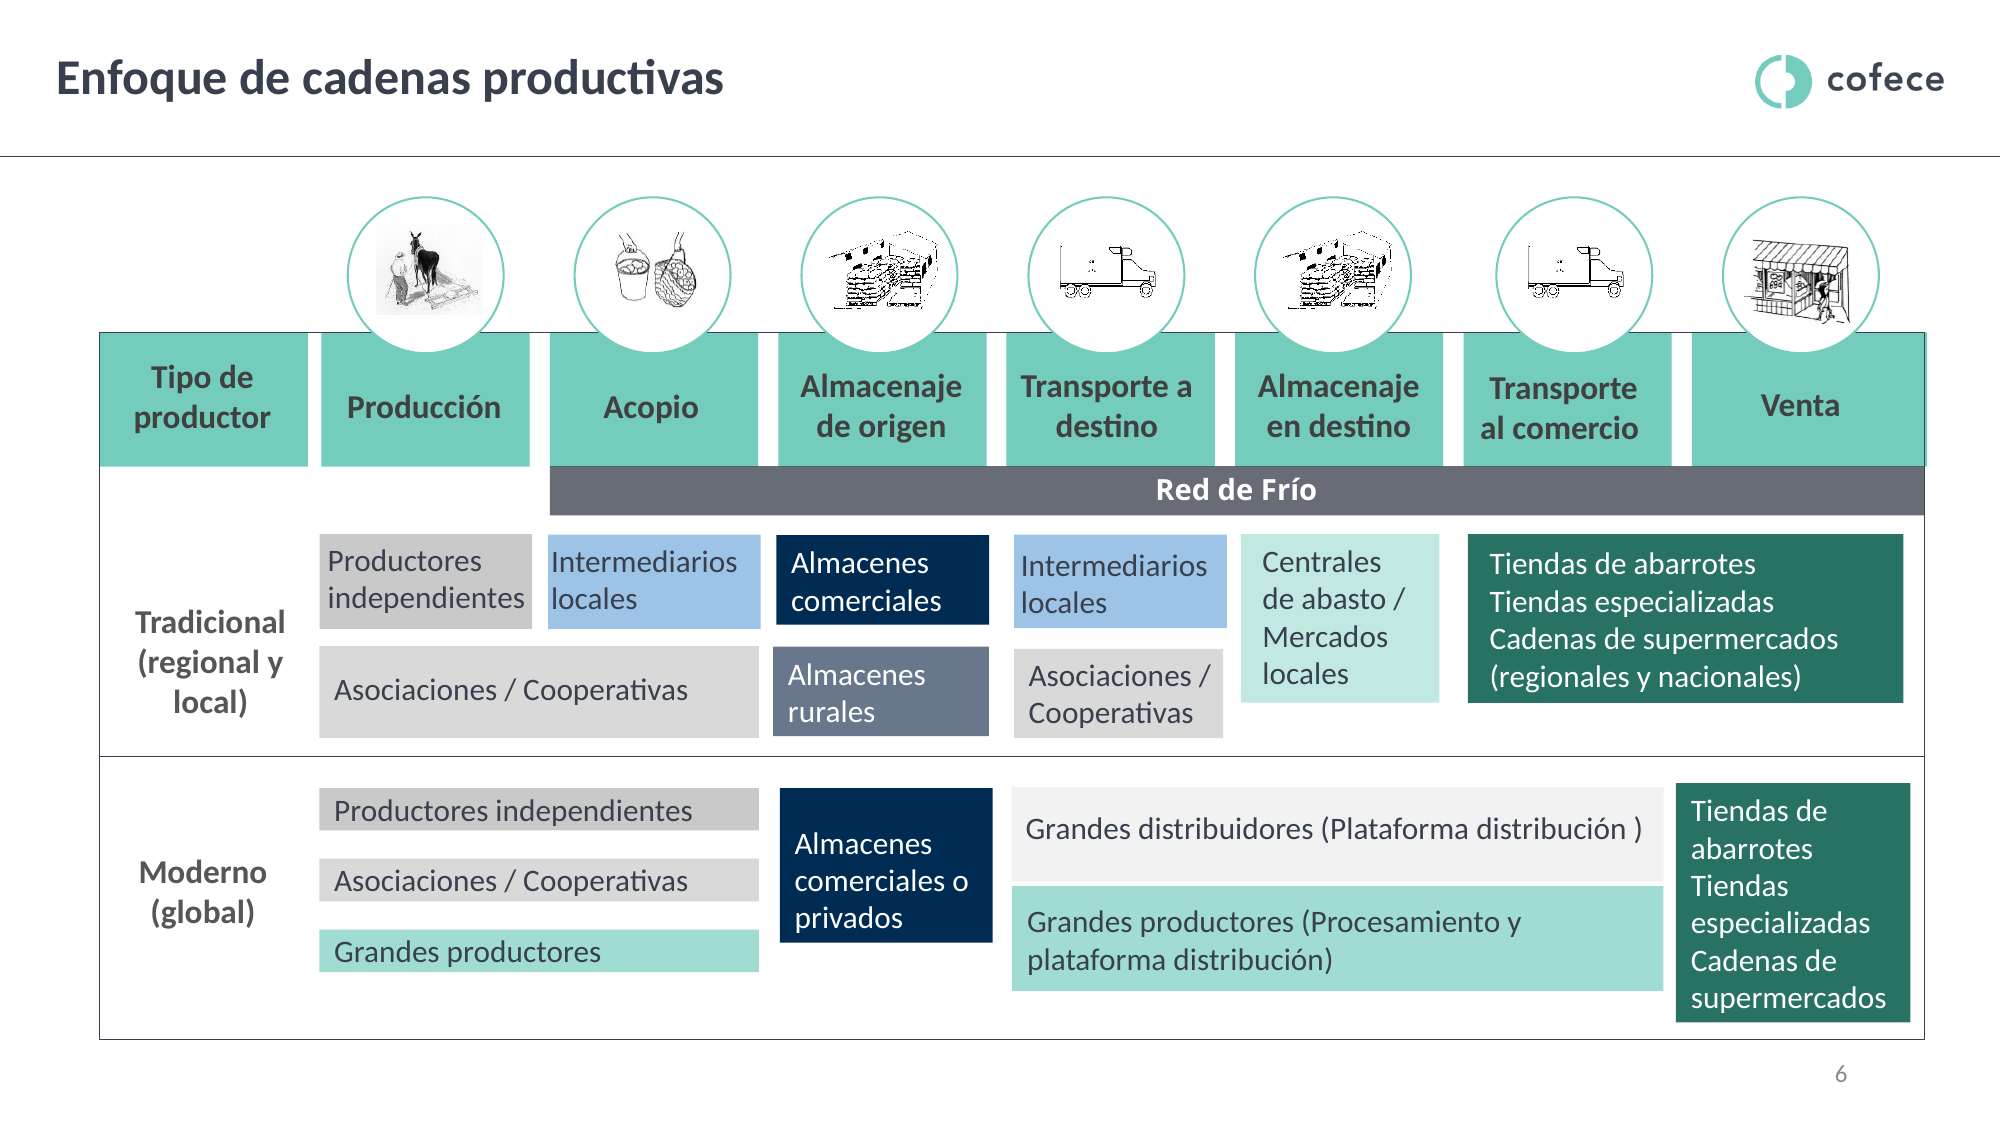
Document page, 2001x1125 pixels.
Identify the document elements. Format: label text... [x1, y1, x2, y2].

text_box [347, 197, 1879, 354]
title Enfoque de cadenas productivas [41, 22, 1397, 135]
slide_number 6 [1412, 1042, 1863, 1103]
text_box [99, 331, 1926, 1040]
picture [1752, 37, 1948, 120]
